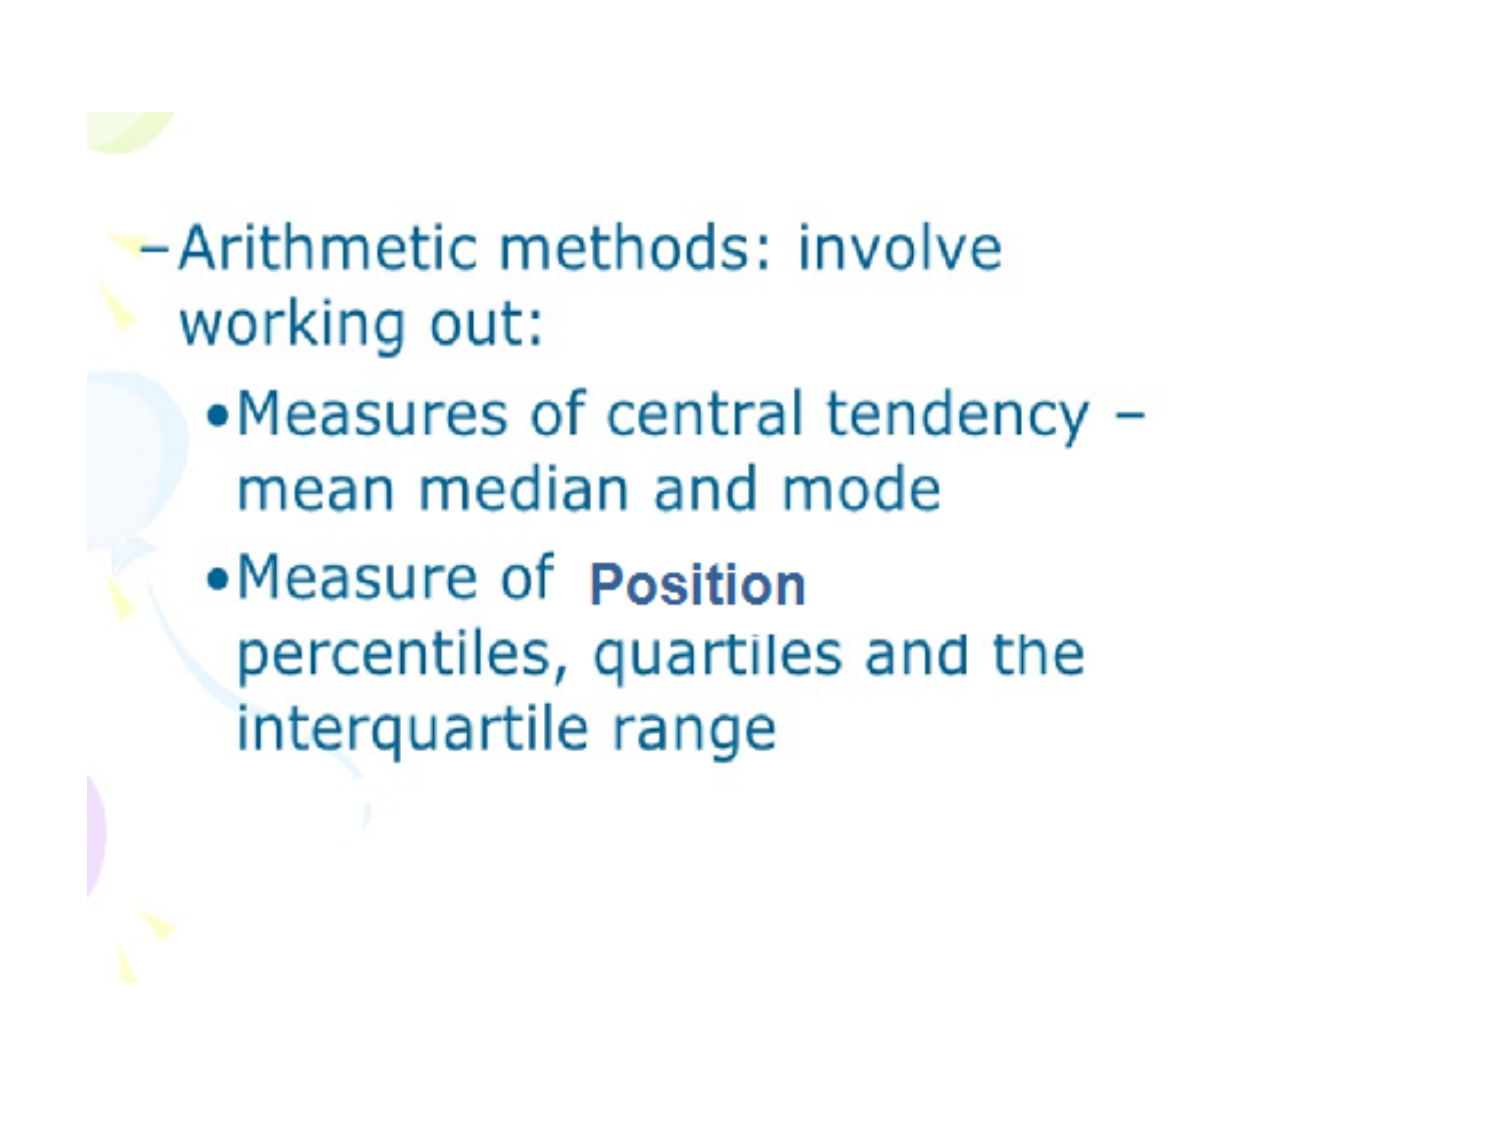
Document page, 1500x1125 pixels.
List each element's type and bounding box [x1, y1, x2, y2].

picture [87, 112, 1298, 983]
